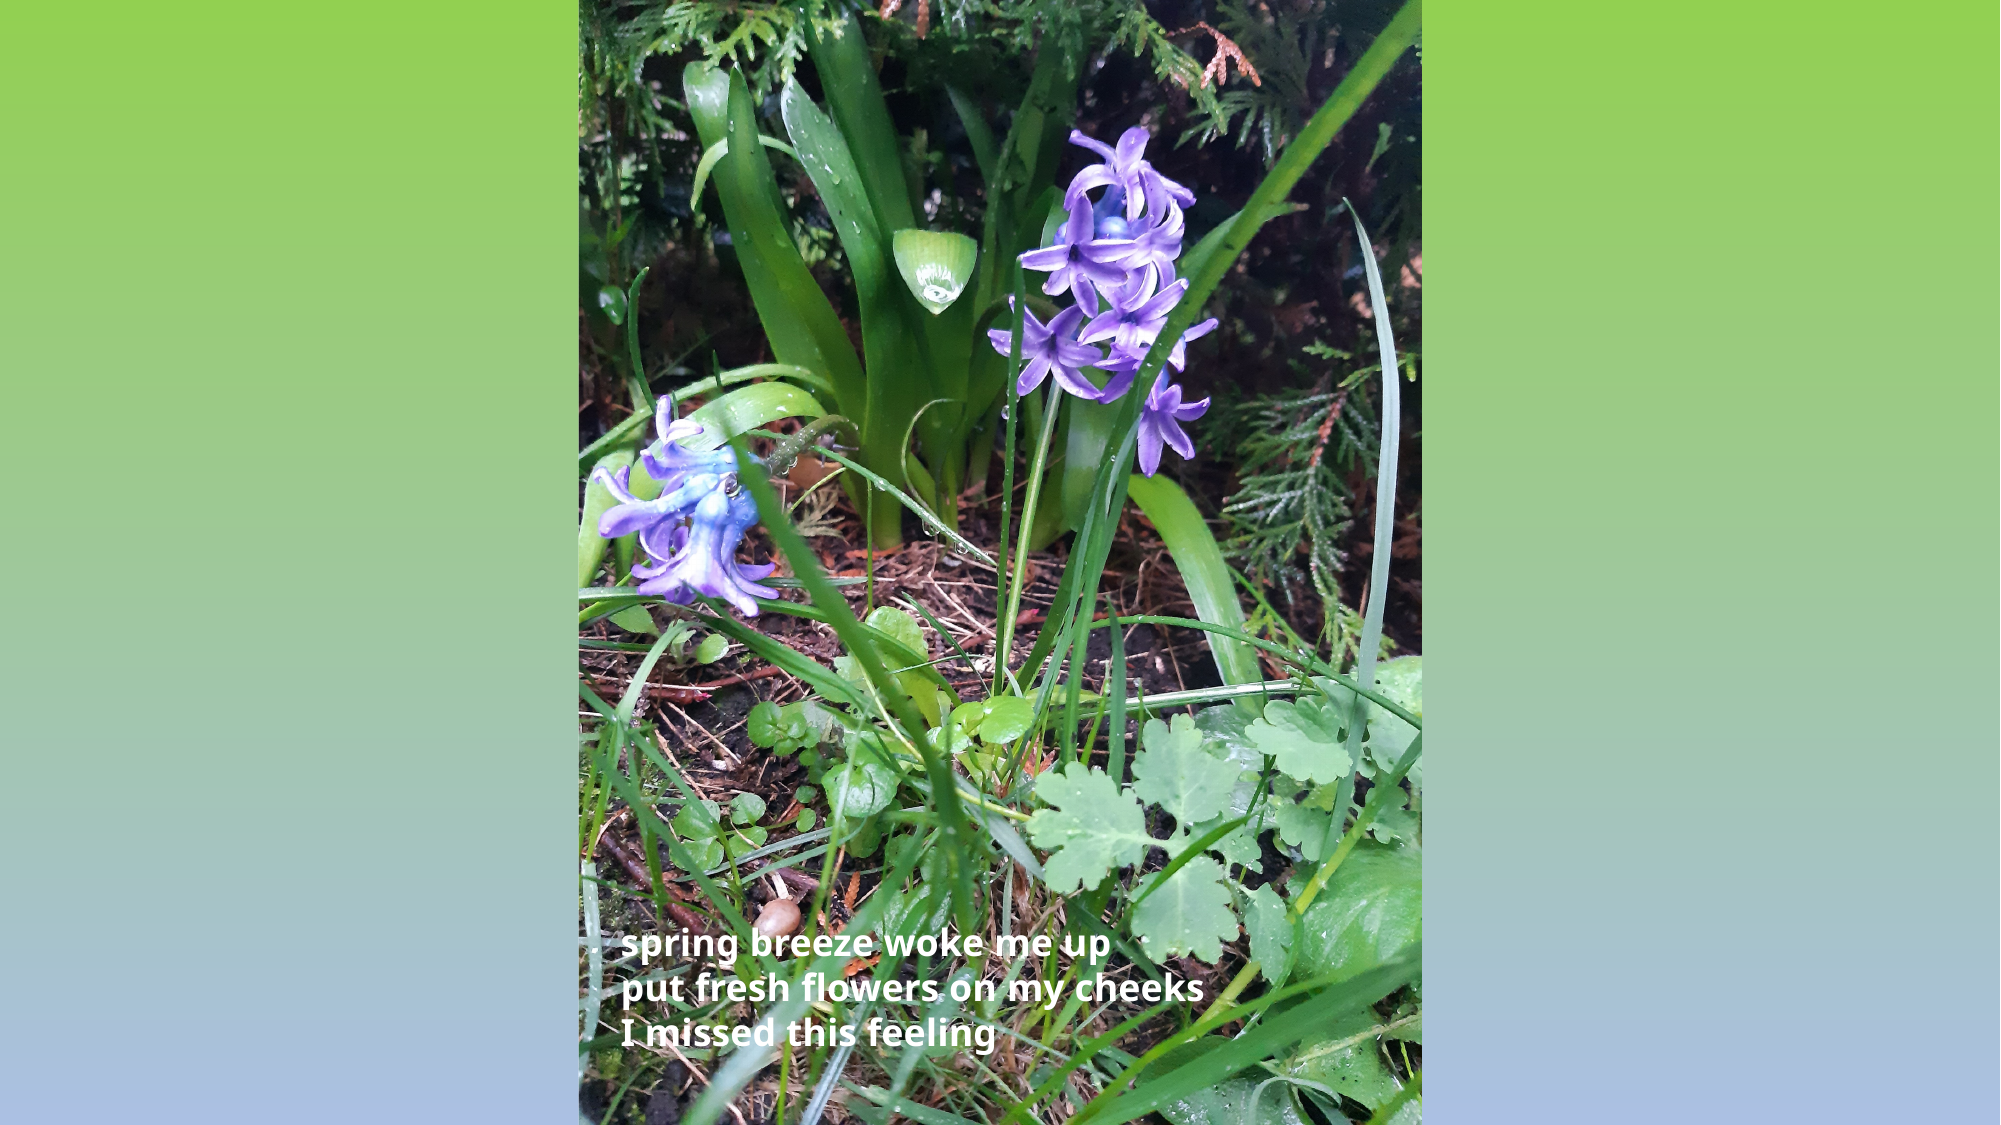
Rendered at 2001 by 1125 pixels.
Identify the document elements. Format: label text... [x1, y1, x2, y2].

text_box spring breeze woke me up put fresh flowers on my cheeks I missed this feeling [605, 985, 1270, 1061]
picture [437, 1, 1563, 1124]
